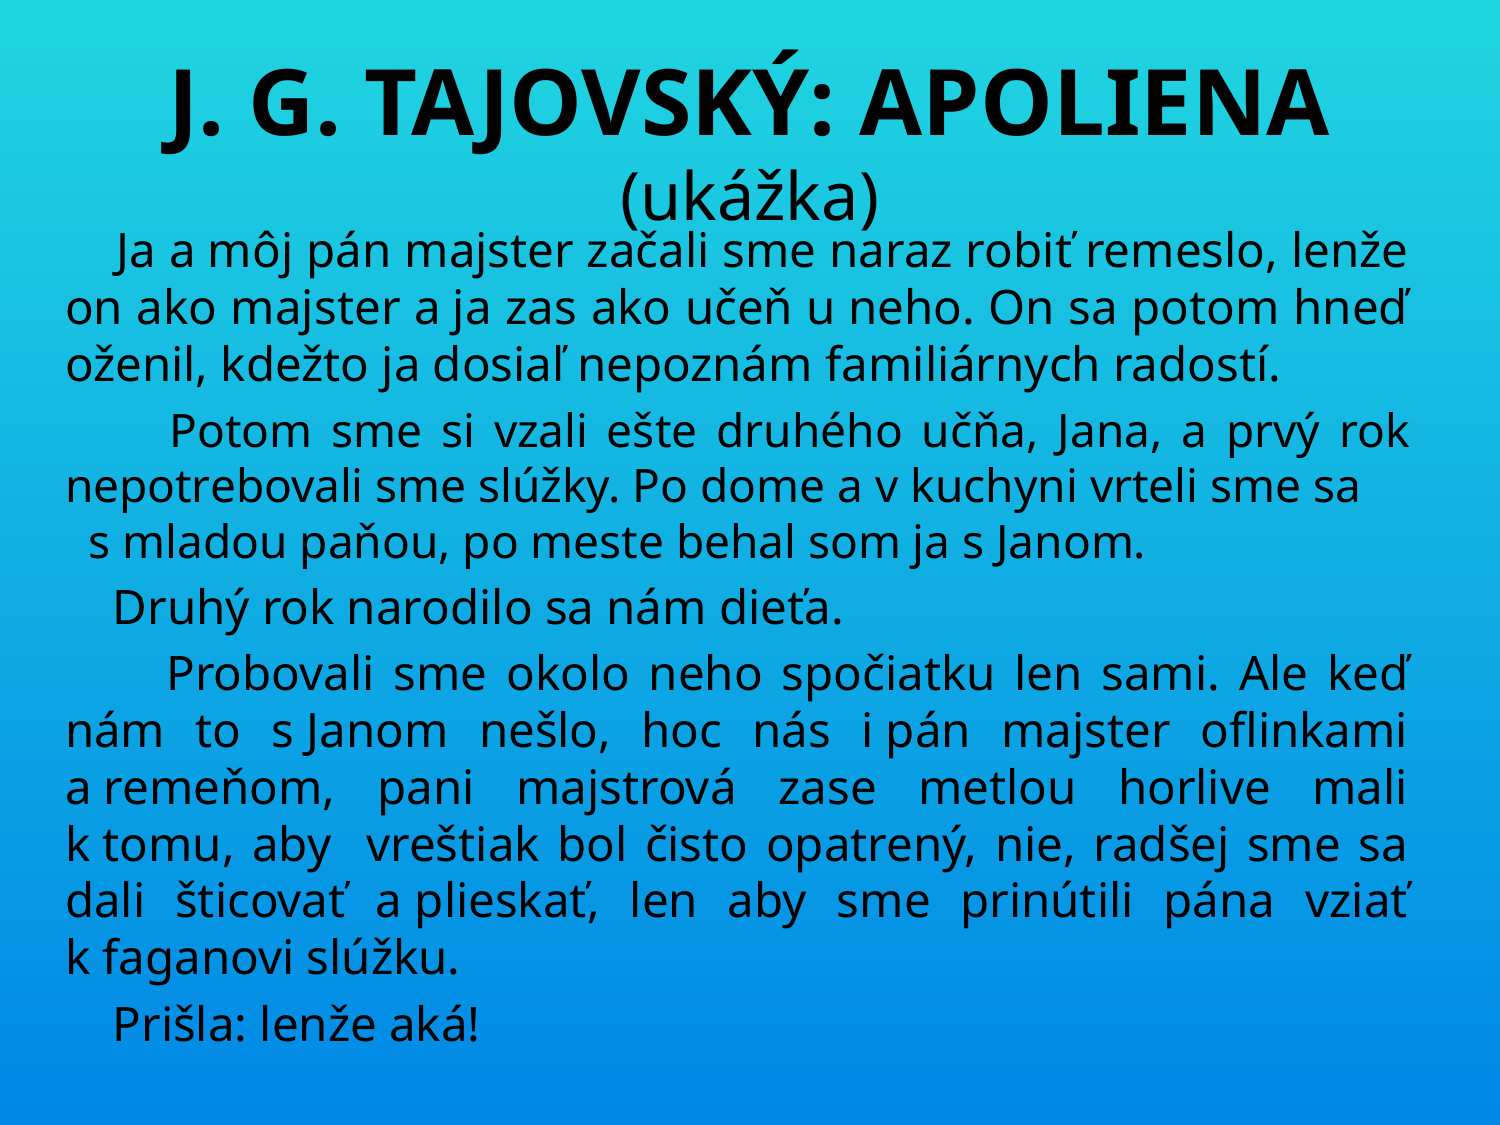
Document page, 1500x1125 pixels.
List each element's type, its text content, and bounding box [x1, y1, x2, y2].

title J. G. TAJOVSKÝ: APOLIENA (ukážka) [75, 45, 1425, 212]
list Ja a môj pán majster začali sme naraz robiť remeslo, lenže on ako majster a ja zas ako učeň u neho. On sa potom hneď oženil, kdežto ja dosiaľ nepoznám familiárnych radostí. Potom sme si vzali ešte druhého učňa, Jana, a prvý rok nepotrebovali sme slúžky. Po dome a v kuchyni vrteli sme sa s mladou paňou, po meste behal som ja s Janom. Druhý rok narodilo sa nám dieťa. Probovali sme okolo neho spočiatku len sami. Ale keď nám to s Janom nešlo, hoc nás i pán majster oflinkami a remeňom, pani majstrová zase metlou horlive mali k tomu, aby vreštiak bol čisto opatrený, nie, radšej sme sa dali šticovať a plieskať, len aby sme prinútili pána vziať k faganovi slúžku. Prišla: lenže aká! [0, 212, 1425, 1100]
